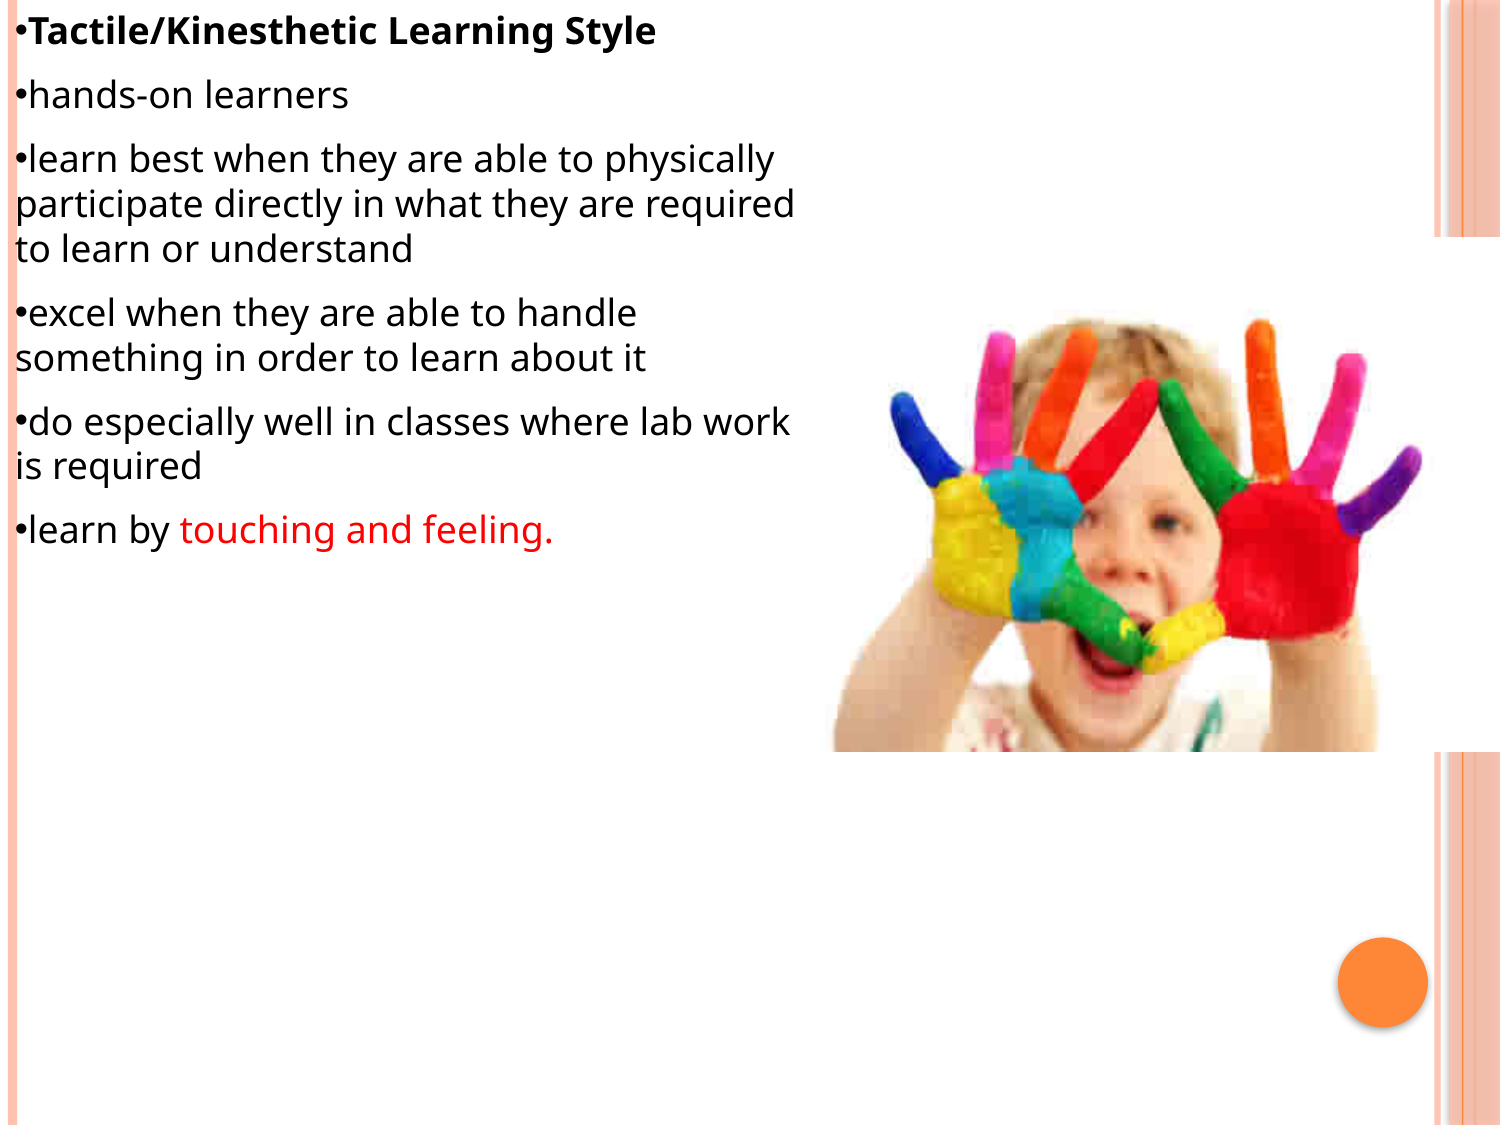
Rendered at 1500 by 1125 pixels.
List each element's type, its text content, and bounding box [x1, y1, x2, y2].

picture [824, 236, 1500, 753]
text_box Tactile/Kinesthetic Learning Style hands-on learners learn best when they are able to physically participate directly in what they are required to learn or understand excel when they are able to handle something in order to learn about it do especially well in classes where lab work is required learn by touching and feeling. [0, 0, 838, 559]
